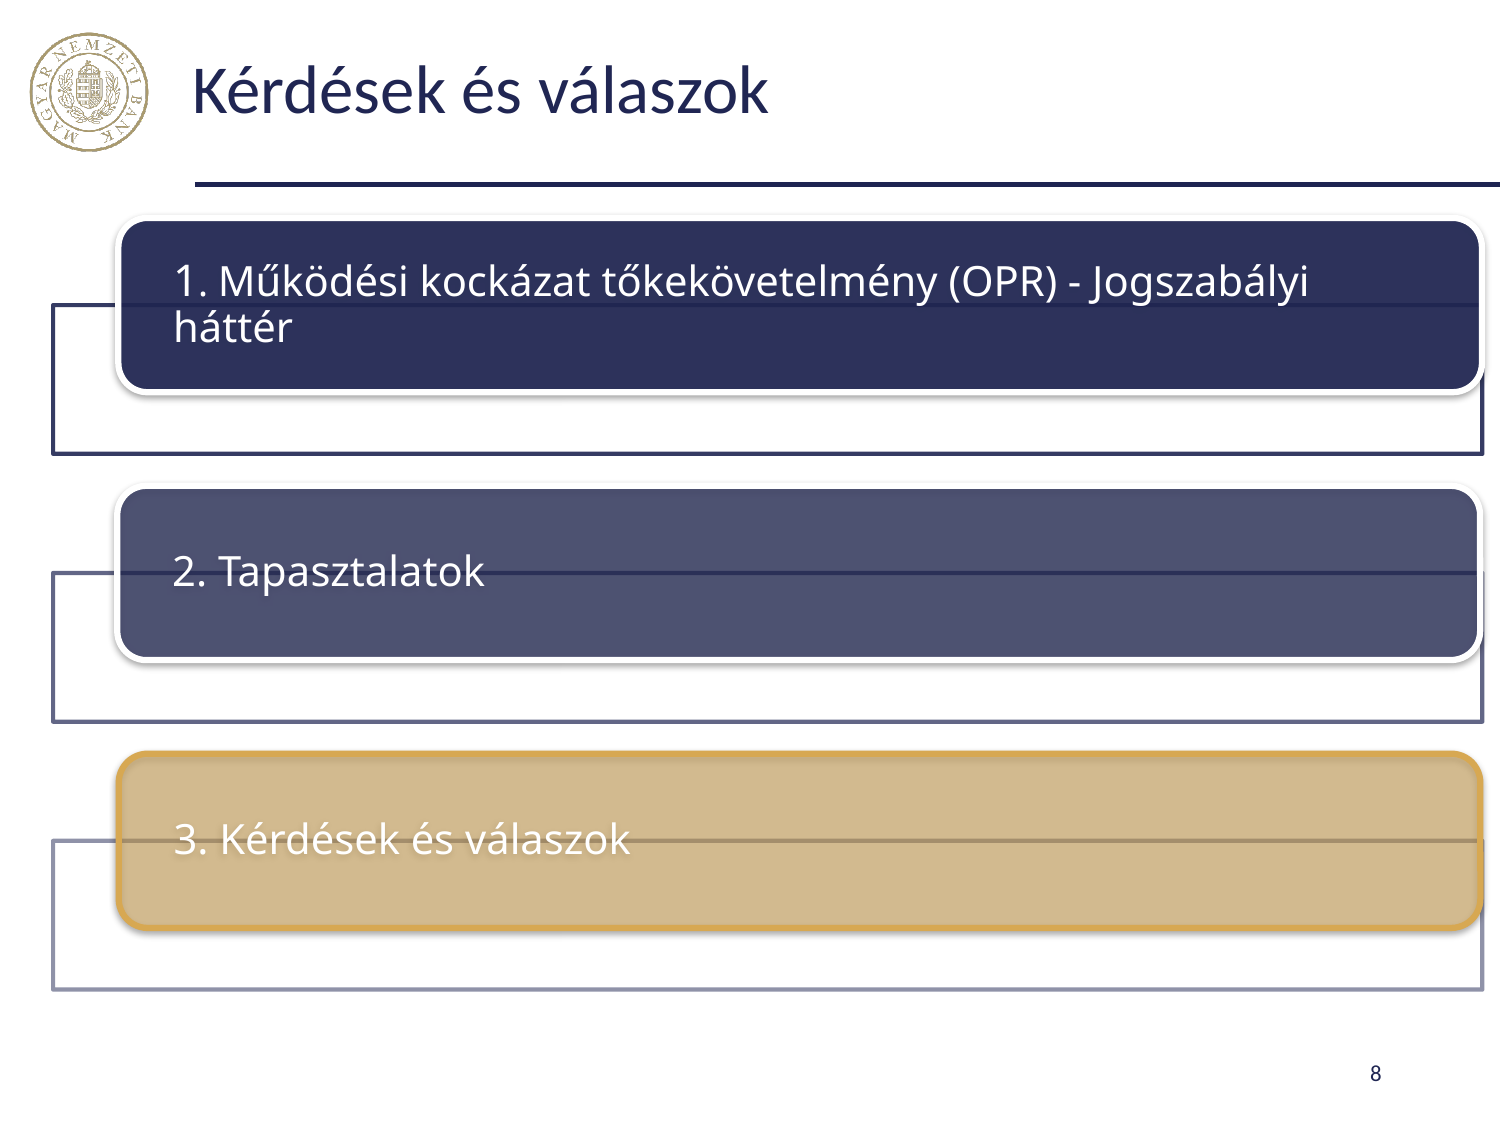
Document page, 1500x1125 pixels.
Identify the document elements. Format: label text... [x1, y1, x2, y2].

slide_number 8 [1059, 1042, 1397, 1103]
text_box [52, 207, 1483, 1000]
picture [17, 21, 161, 165]
title Kérdések és válaszok [177, 29, 1400, 155]
